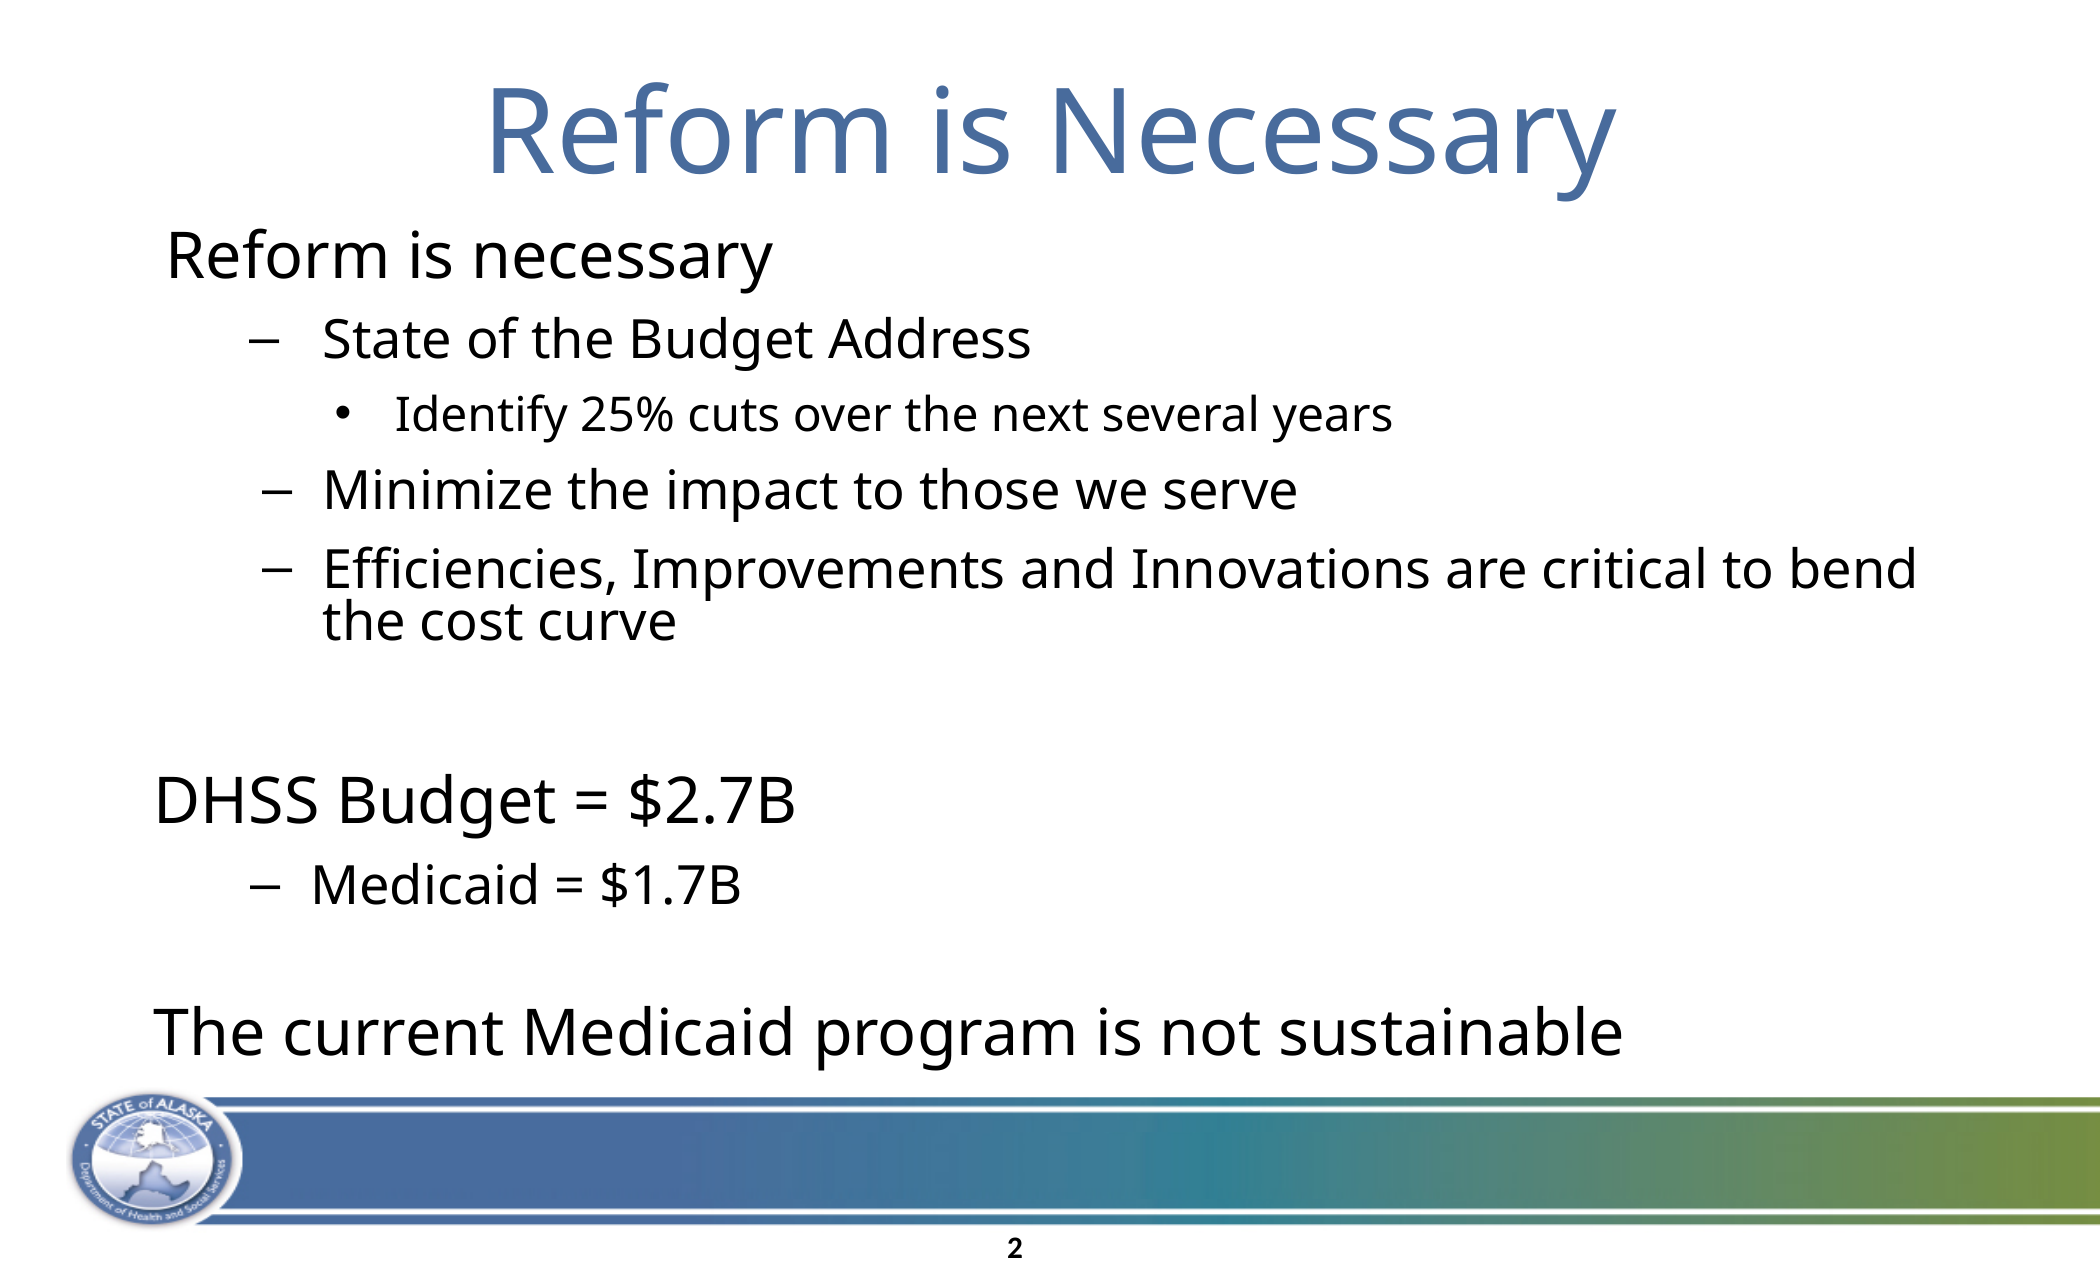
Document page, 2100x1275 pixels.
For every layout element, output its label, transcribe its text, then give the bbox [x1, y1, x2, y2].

list Reform is necessary State of the Budget Address Identify 25% cuts over the next several years Minimize the impact to those we serve Efficiencies, Improvements and Innovations are critical to bend the cost curve DHSS Budget = $2.7B Medicaid = $1.7B The current Medicaid program is not sustainable [134, 218, 1974, 1083]
picture [65, 1086, 2100, 1233]
slide_number 2 [770, 1244, 1260, 1275]
title Reform is Necessary [52, 20, 2048, 233]
